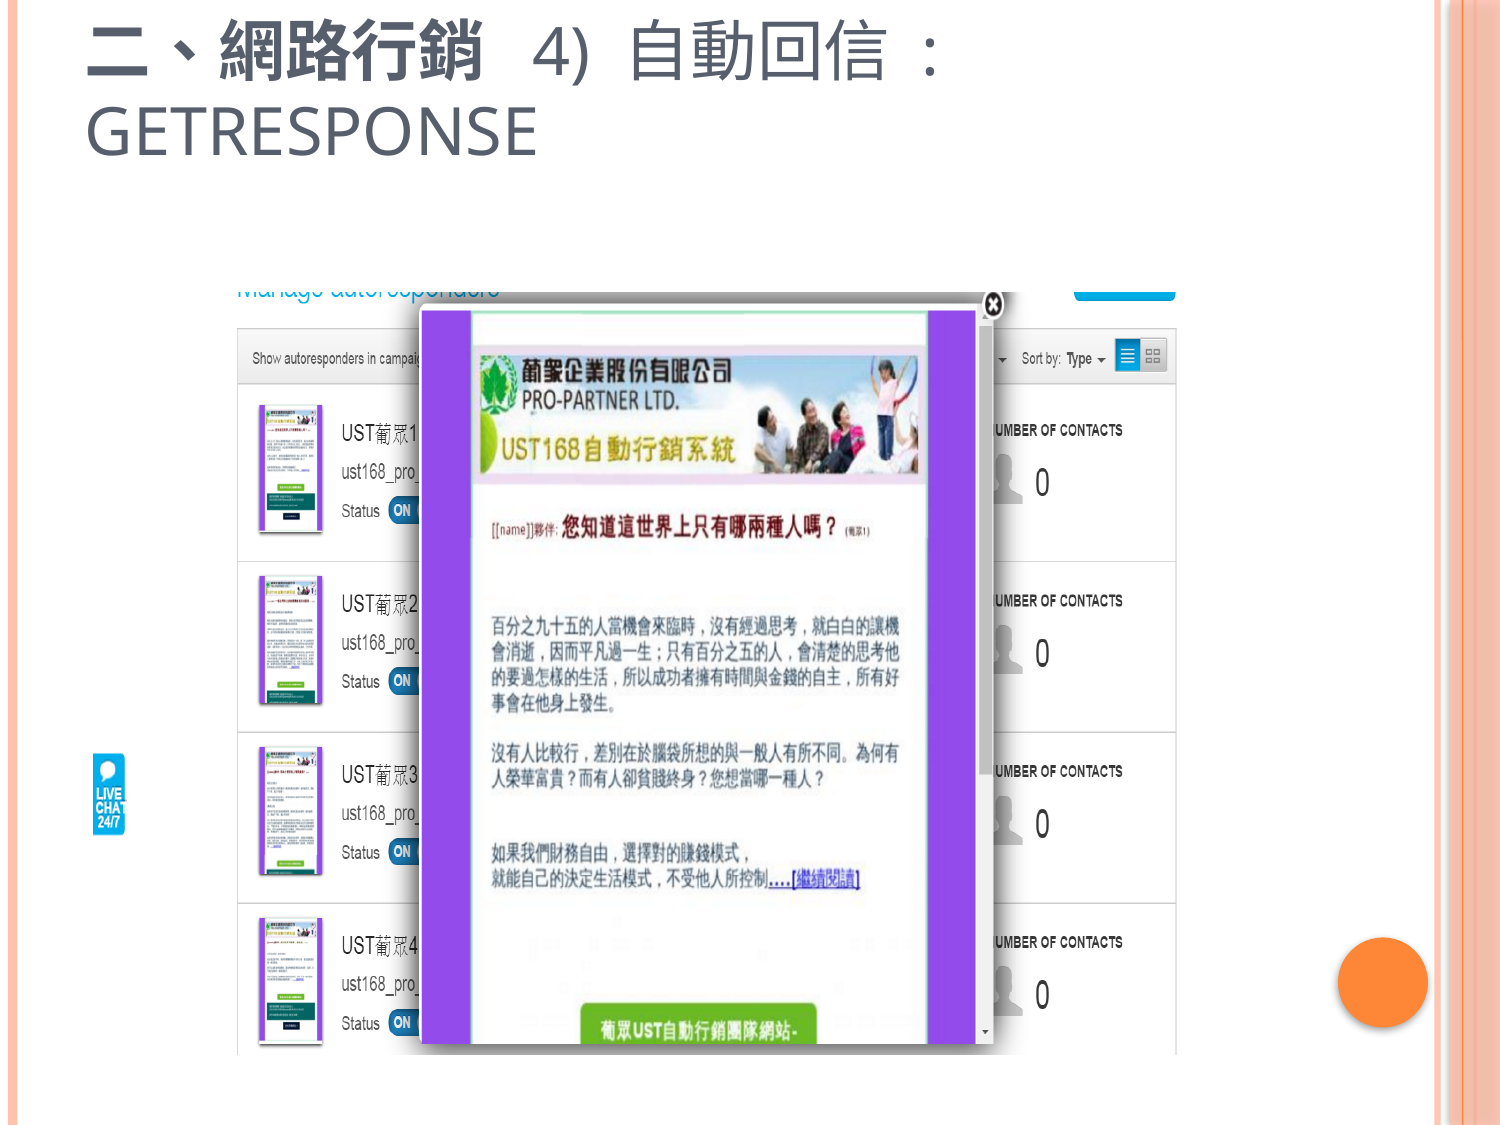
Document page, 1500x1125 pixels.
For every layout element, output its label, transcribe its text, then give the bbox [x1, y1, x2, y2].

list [93, 292, 1320, 1056]
title 二、網路行銷 4) 自動回信 : getresponse [70, 82, 1336, 176]
